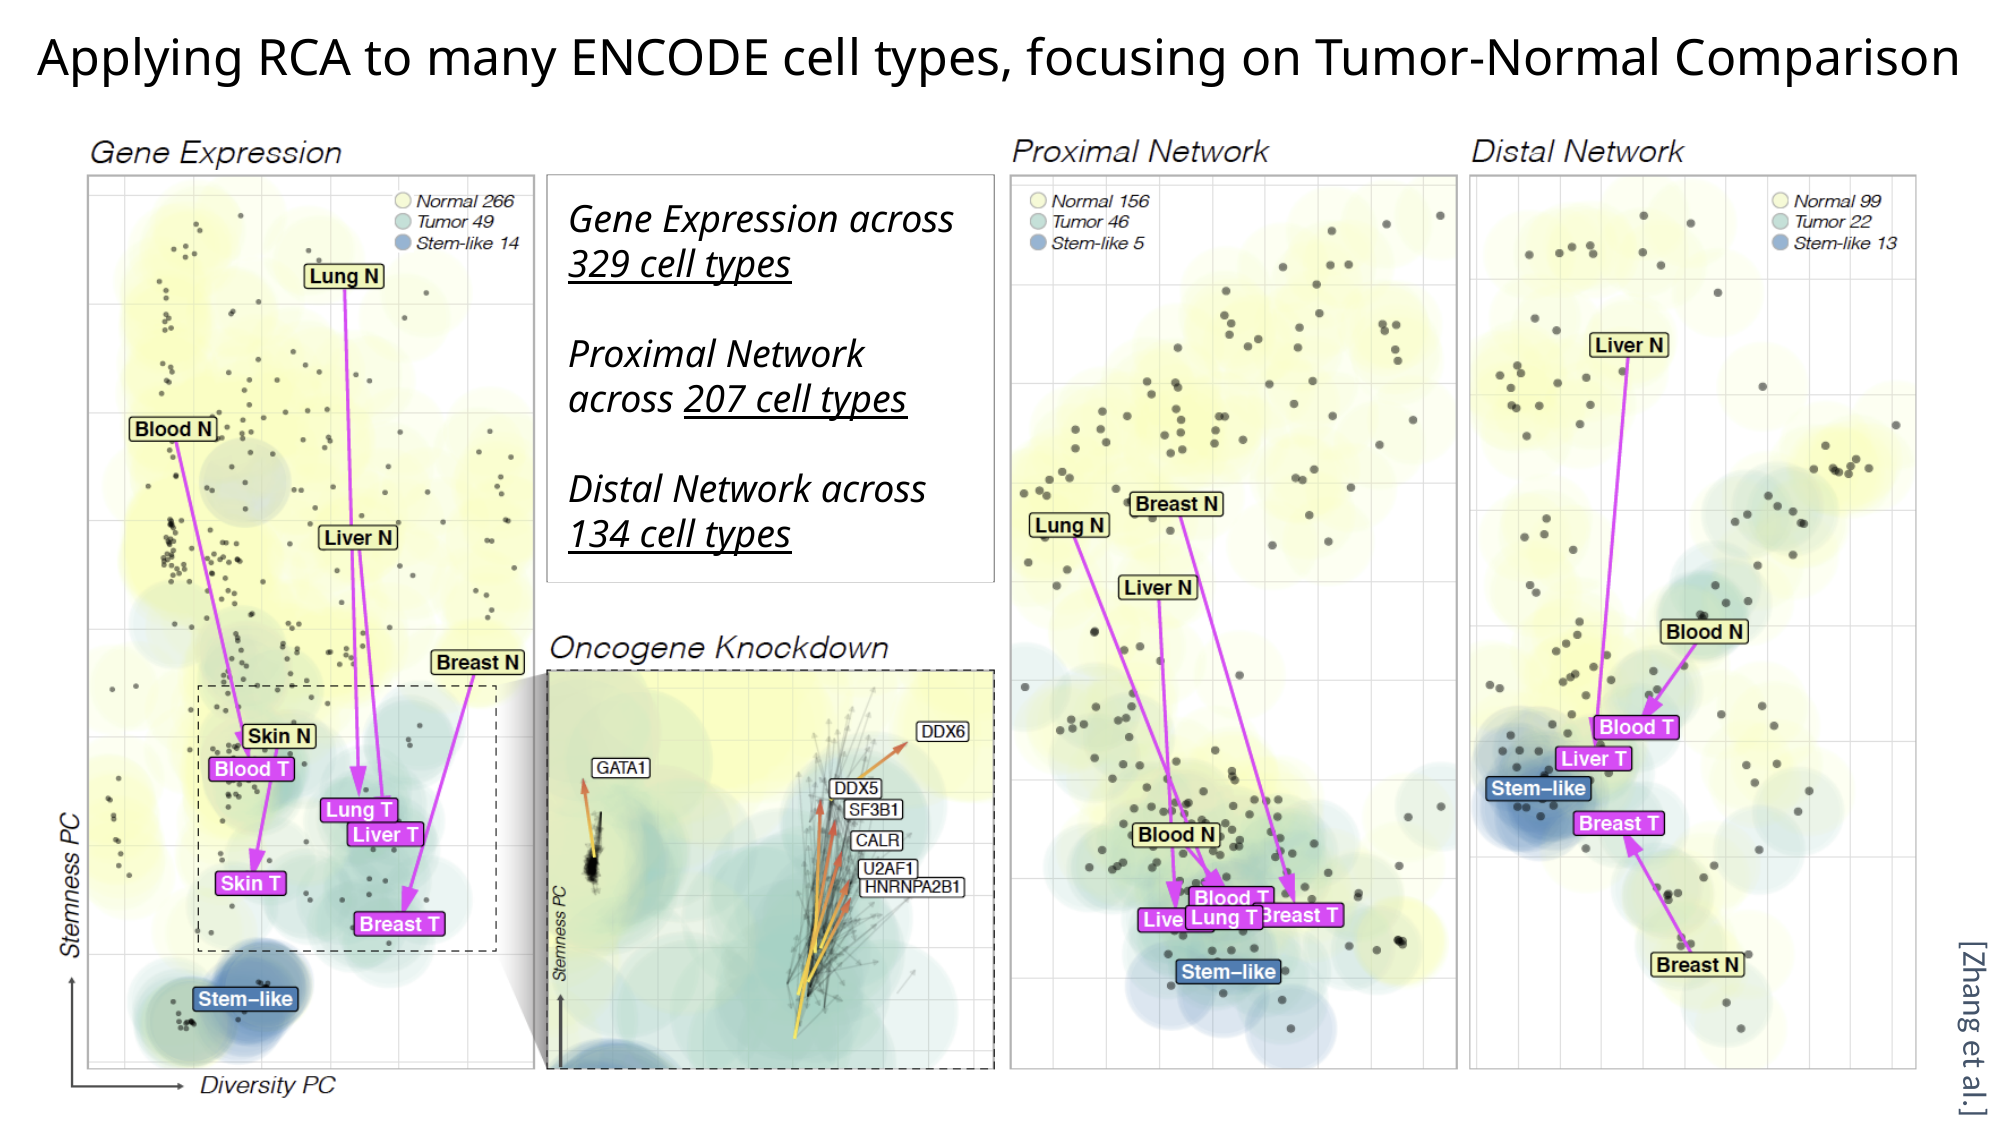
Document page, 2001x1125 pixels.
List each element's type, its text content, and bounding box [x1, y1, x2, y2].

text_box [Zhang et al.] [1920, 920, 2000, 1125]
title Applying RCA to many ENCODE cell types, focusing on Tumor-Normal Comparison [0, 0, 2000, 151]
picture [54, 113, 1946, 1116]
